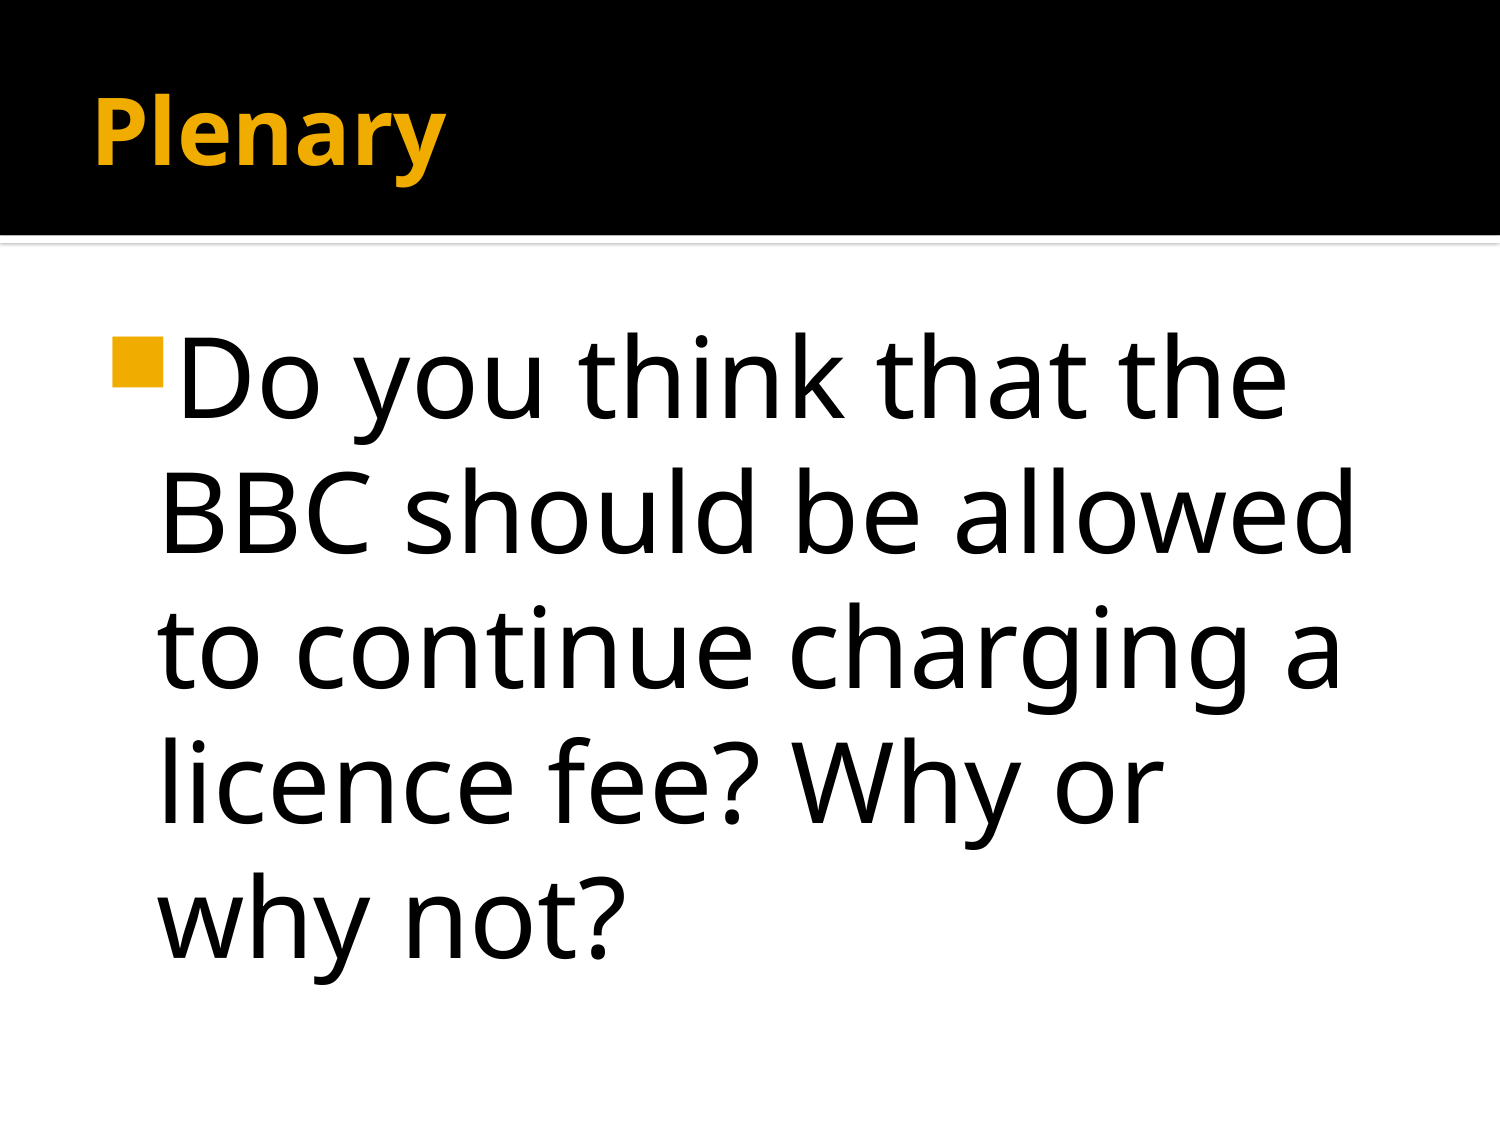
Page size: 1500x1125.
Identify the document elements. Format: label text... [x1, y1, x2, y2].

list Do you think that the BBC should be allowed to continue charging a licence fee? Why or why not? [75, 291, 1425, 1050]
title Plenary [75, 25, 1425, 231]
